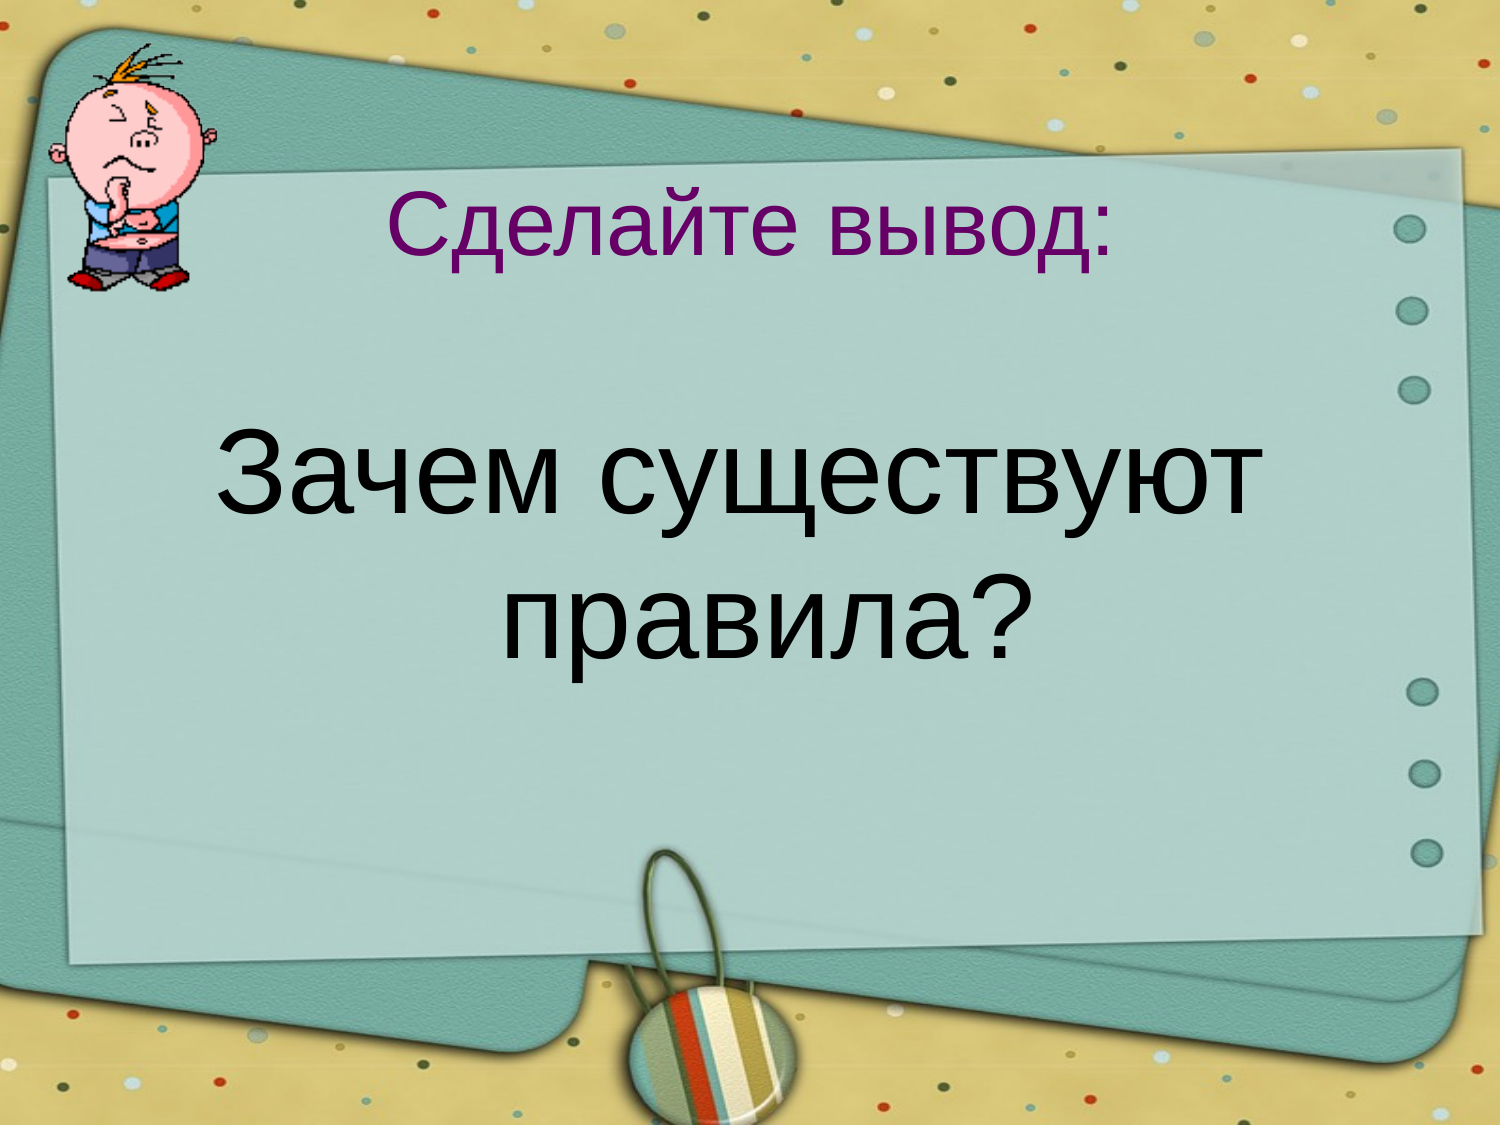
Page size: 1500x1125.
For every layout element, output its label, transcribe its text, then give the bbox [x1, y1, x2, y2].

title Сделайте вывод: [76, 125, 1427, 314]
picture [0, 0, 1500, 1125]
list Зачем существуют правила? [64, 385, 1416, 935]
